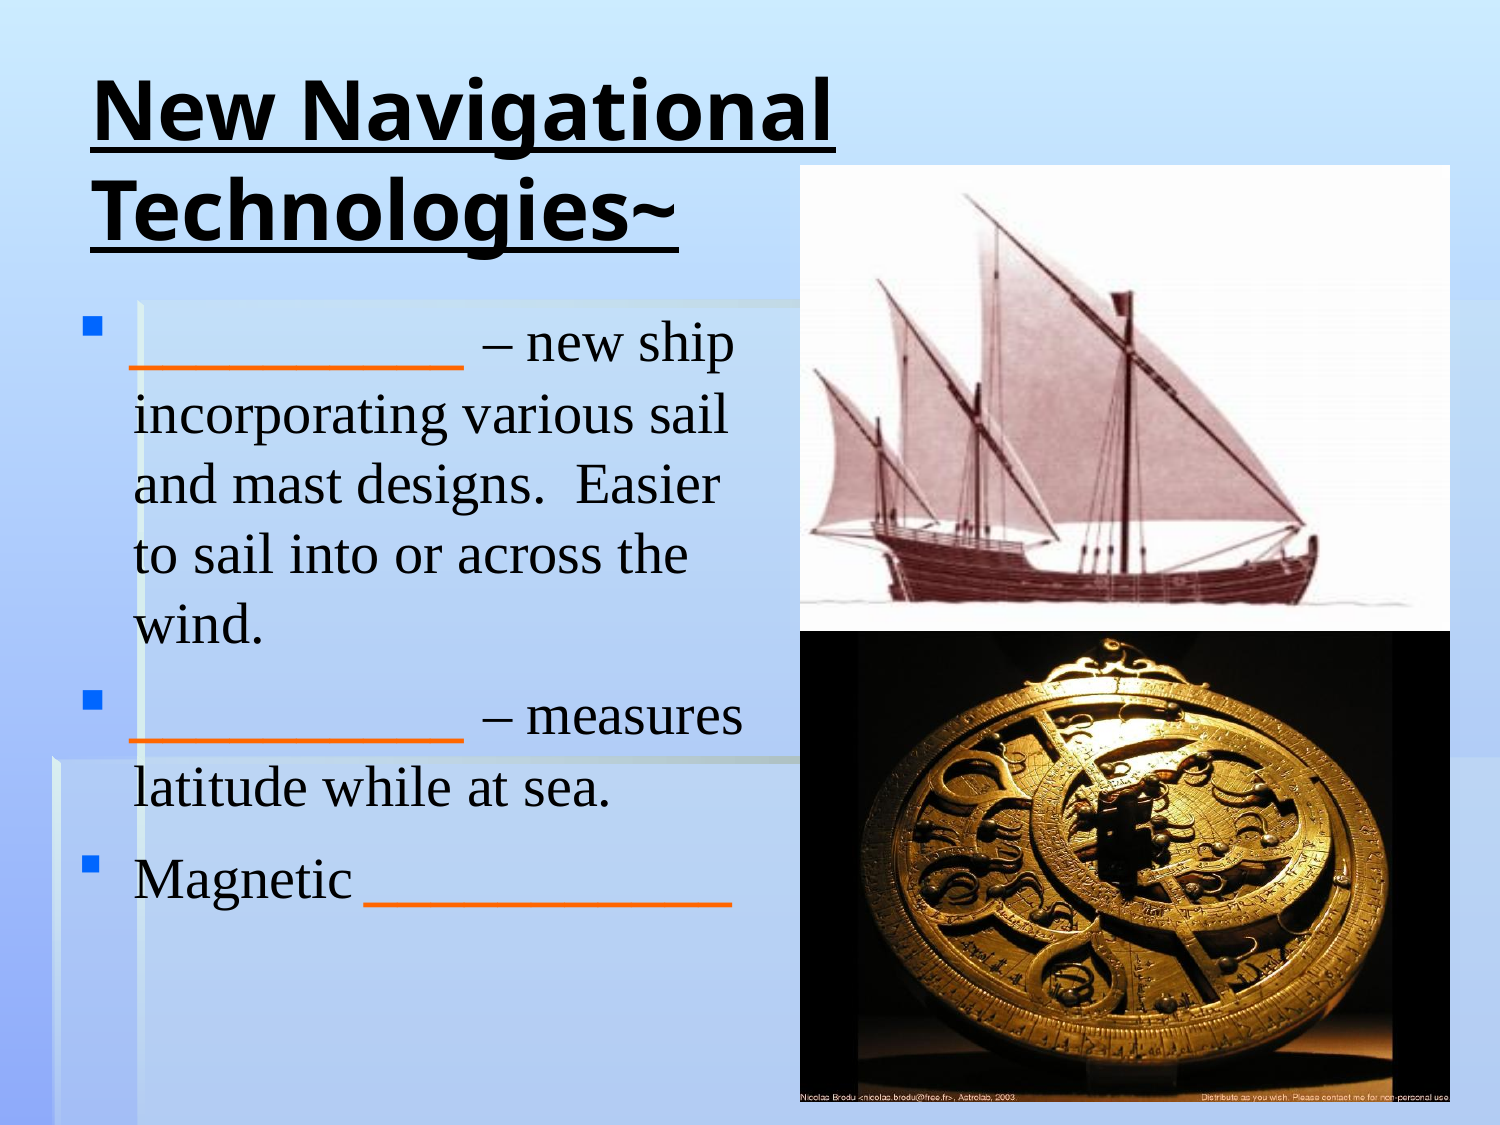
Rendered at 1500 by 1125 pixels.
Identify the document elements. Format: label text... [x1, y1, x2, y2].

title New Navigational Technologies~ [74, 39, 1451, 276]
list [799, 165, 1451, 631]
picture [799, 631, 1451, 1102]
list __________ – new ship incorporating various sail and mast designs. Easier to sail into or across the wind. __________ – measures latitude while at sea. Magnetic ___________ [62, 287, 782, 1038]
